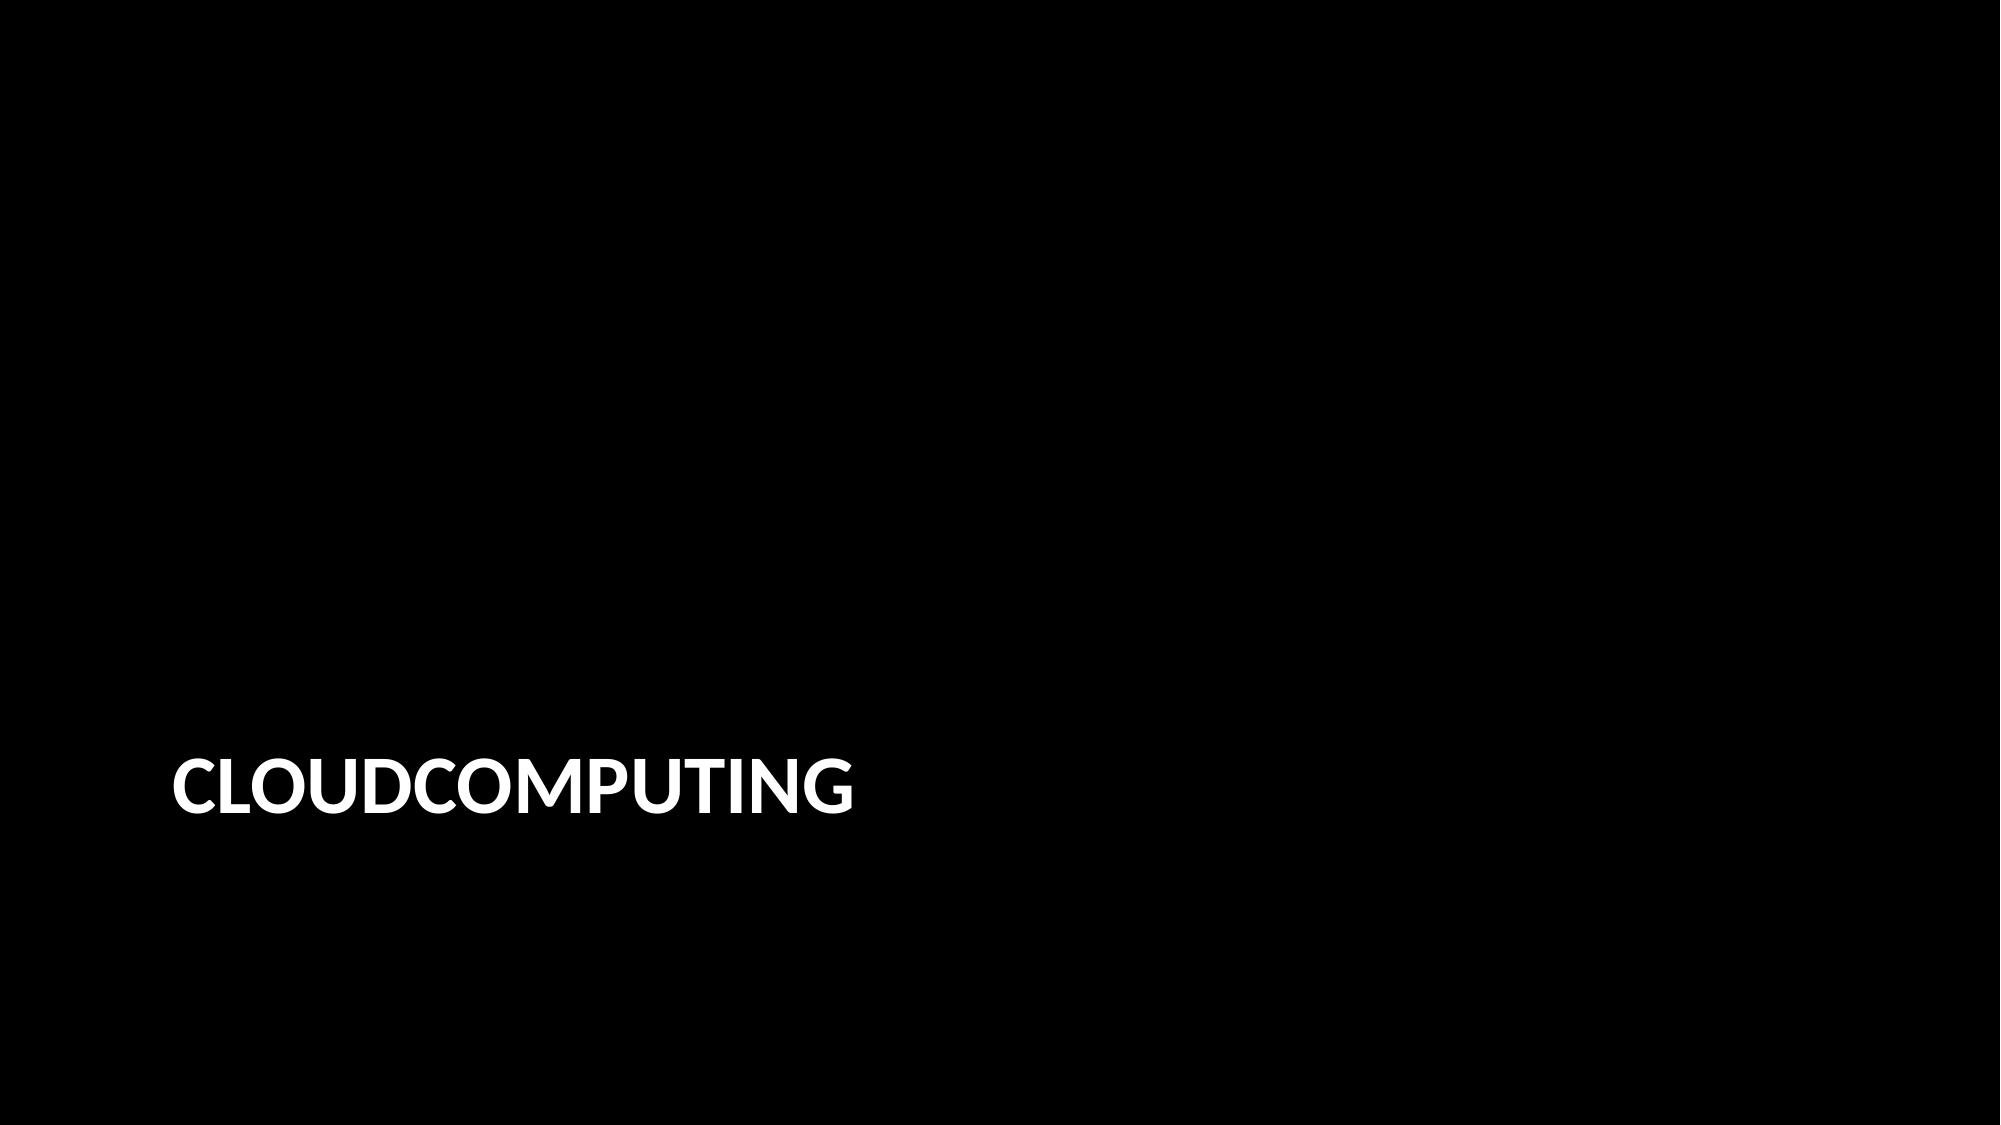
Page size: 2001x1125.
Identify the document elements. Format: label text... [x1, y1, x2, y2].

title Cloudcomputing [157, 722, 1858, 947]
